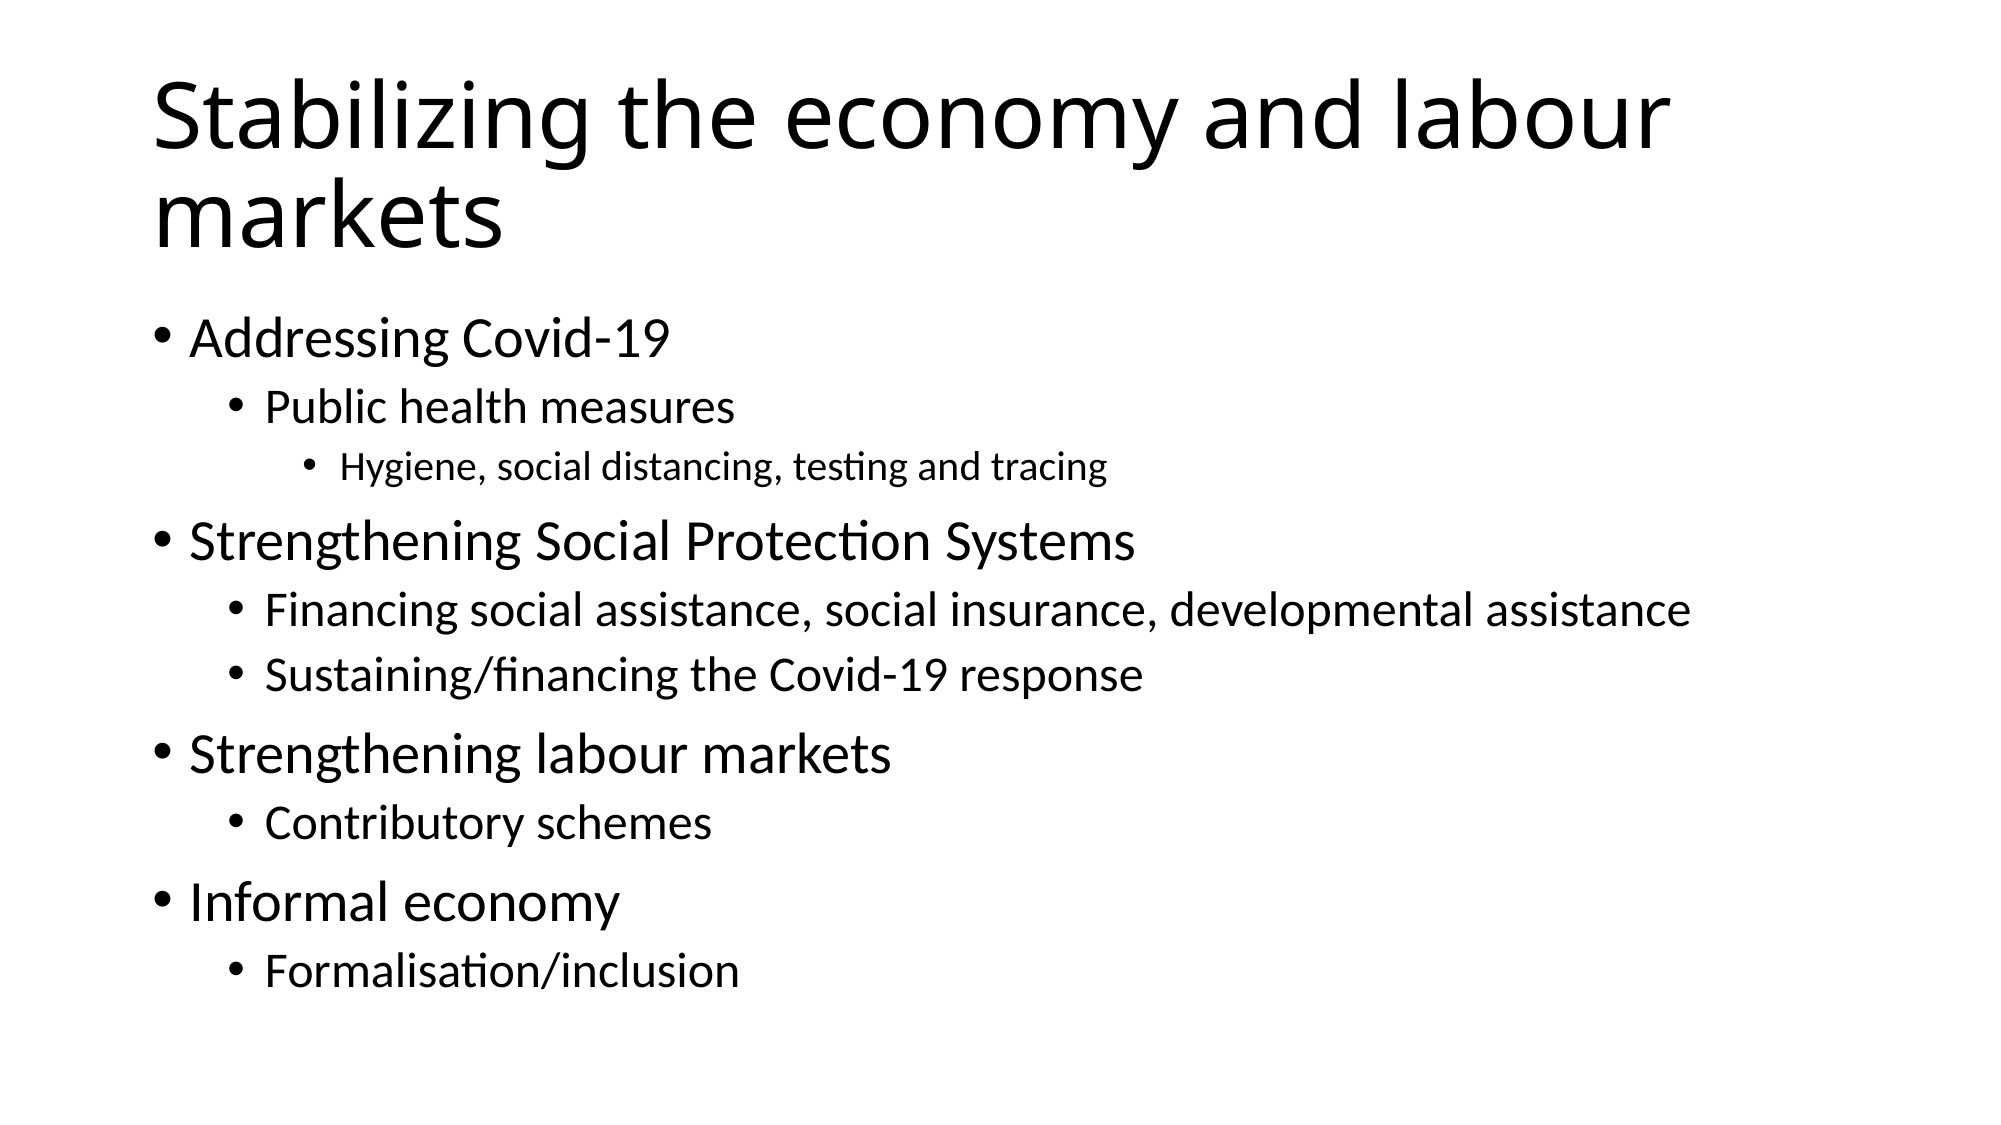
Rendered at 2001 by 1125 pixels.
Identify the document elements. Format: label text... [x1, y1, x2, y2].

list Addressing Covid-19 Public health measures Hygiene, social distancing, testing and tracing Strengthening Social Protection Systems Financing social assistance, social insurance, developmental assistance Sustaining/financing the Covid-19 response Strengthening labour markets Contributory schemes Informal economy Formalisation/inclusion [137, 299, 1863, 1014]
title Stabilizing the economy and labour markets [137, 59, 1863, 278]
